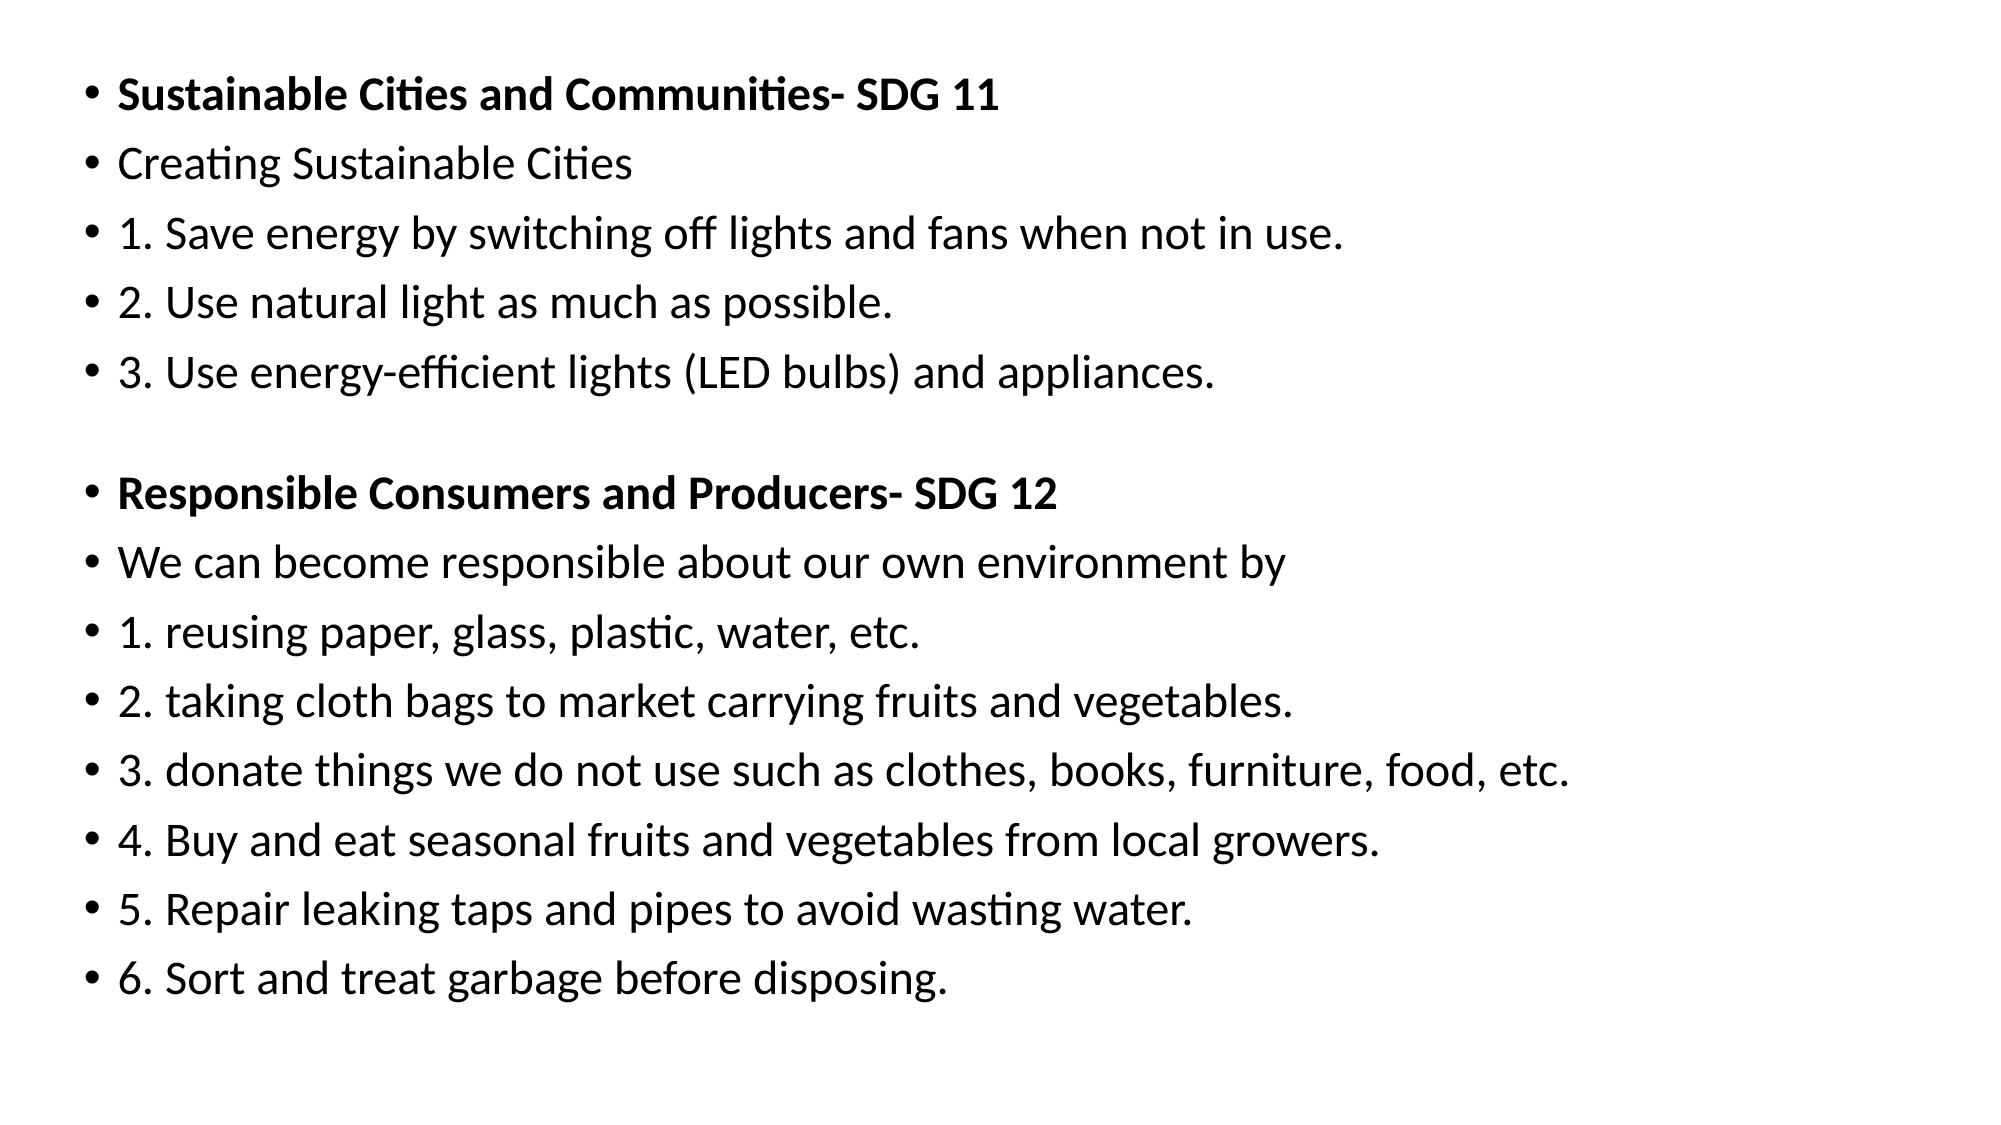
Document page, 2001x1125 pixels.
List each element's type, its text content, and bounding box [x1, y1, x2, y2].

list Sustainable Cities and Communities- SDG 11 Creating Sustainable Cities 1. Save energy by switching off lights and fans when not in use. 2. Use natural light as much as possible. 3. Use energy-efficient lights (LED bulbs) and appliances. Responsible Consumers and Producers- SDG 12 We can become responsible about our own environment by 1. reusing paper, glass, plastic, water, etc. 2. taking cloth bags to market carrying fruits and vegetables. 3. donate things we do not use such as clothes, books, furniture, food, etc. 4. Buy and eat seasonal fruits and vegetables from local growers. 5. Repair leaking taps and pipes to avoid wasting water. 6. Sort and treat garbage before disposing. [68, 61, 1925, 1072]
